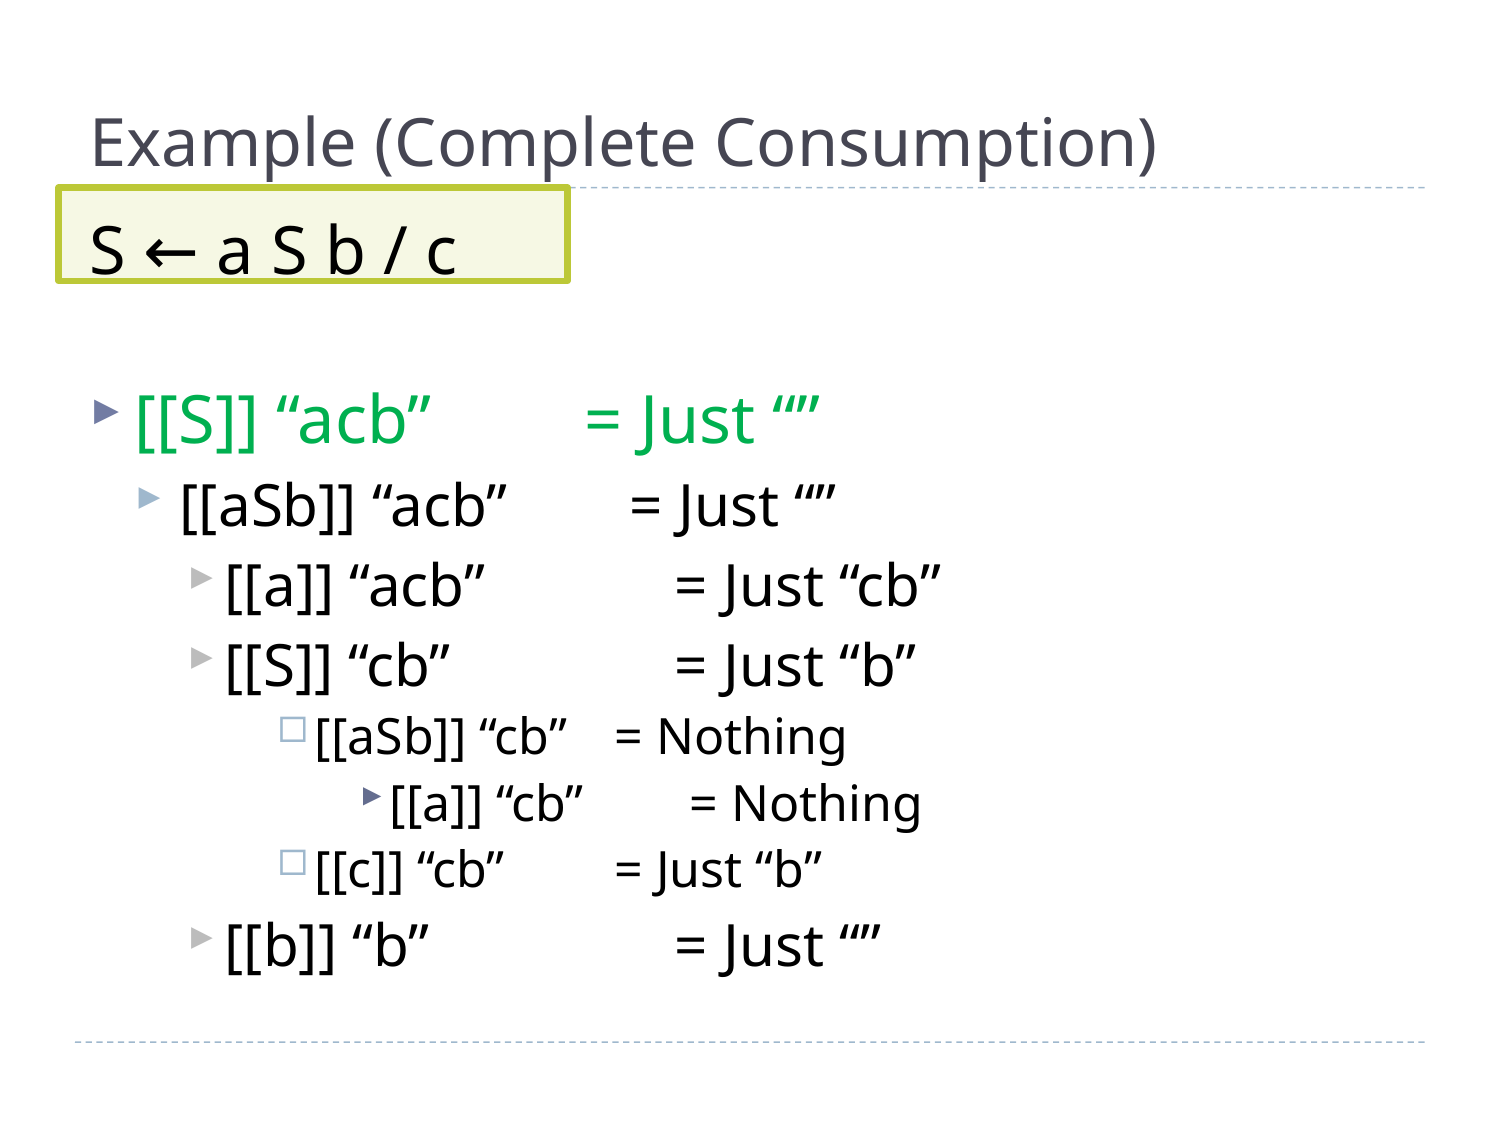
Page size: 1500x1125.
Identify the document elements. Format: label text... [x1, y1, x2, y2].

title Example (Complete Consumption) [75, 24, 1425, 188]
text_box [57, 186, 569, 283]
list S ← a S b / c [[S]] “acb” = Just “” [[aSb]] “acb” = Just “” [[a]] “acb” = Just “cb” [[S]] “cb” = Just “b” [[aSb]] “cb” = Nothing [[a]] “cb” = Nothing [[c]] “cb” = Just “b” [[b]] “b” = Just “” [75, 200, 1425, 1010]
